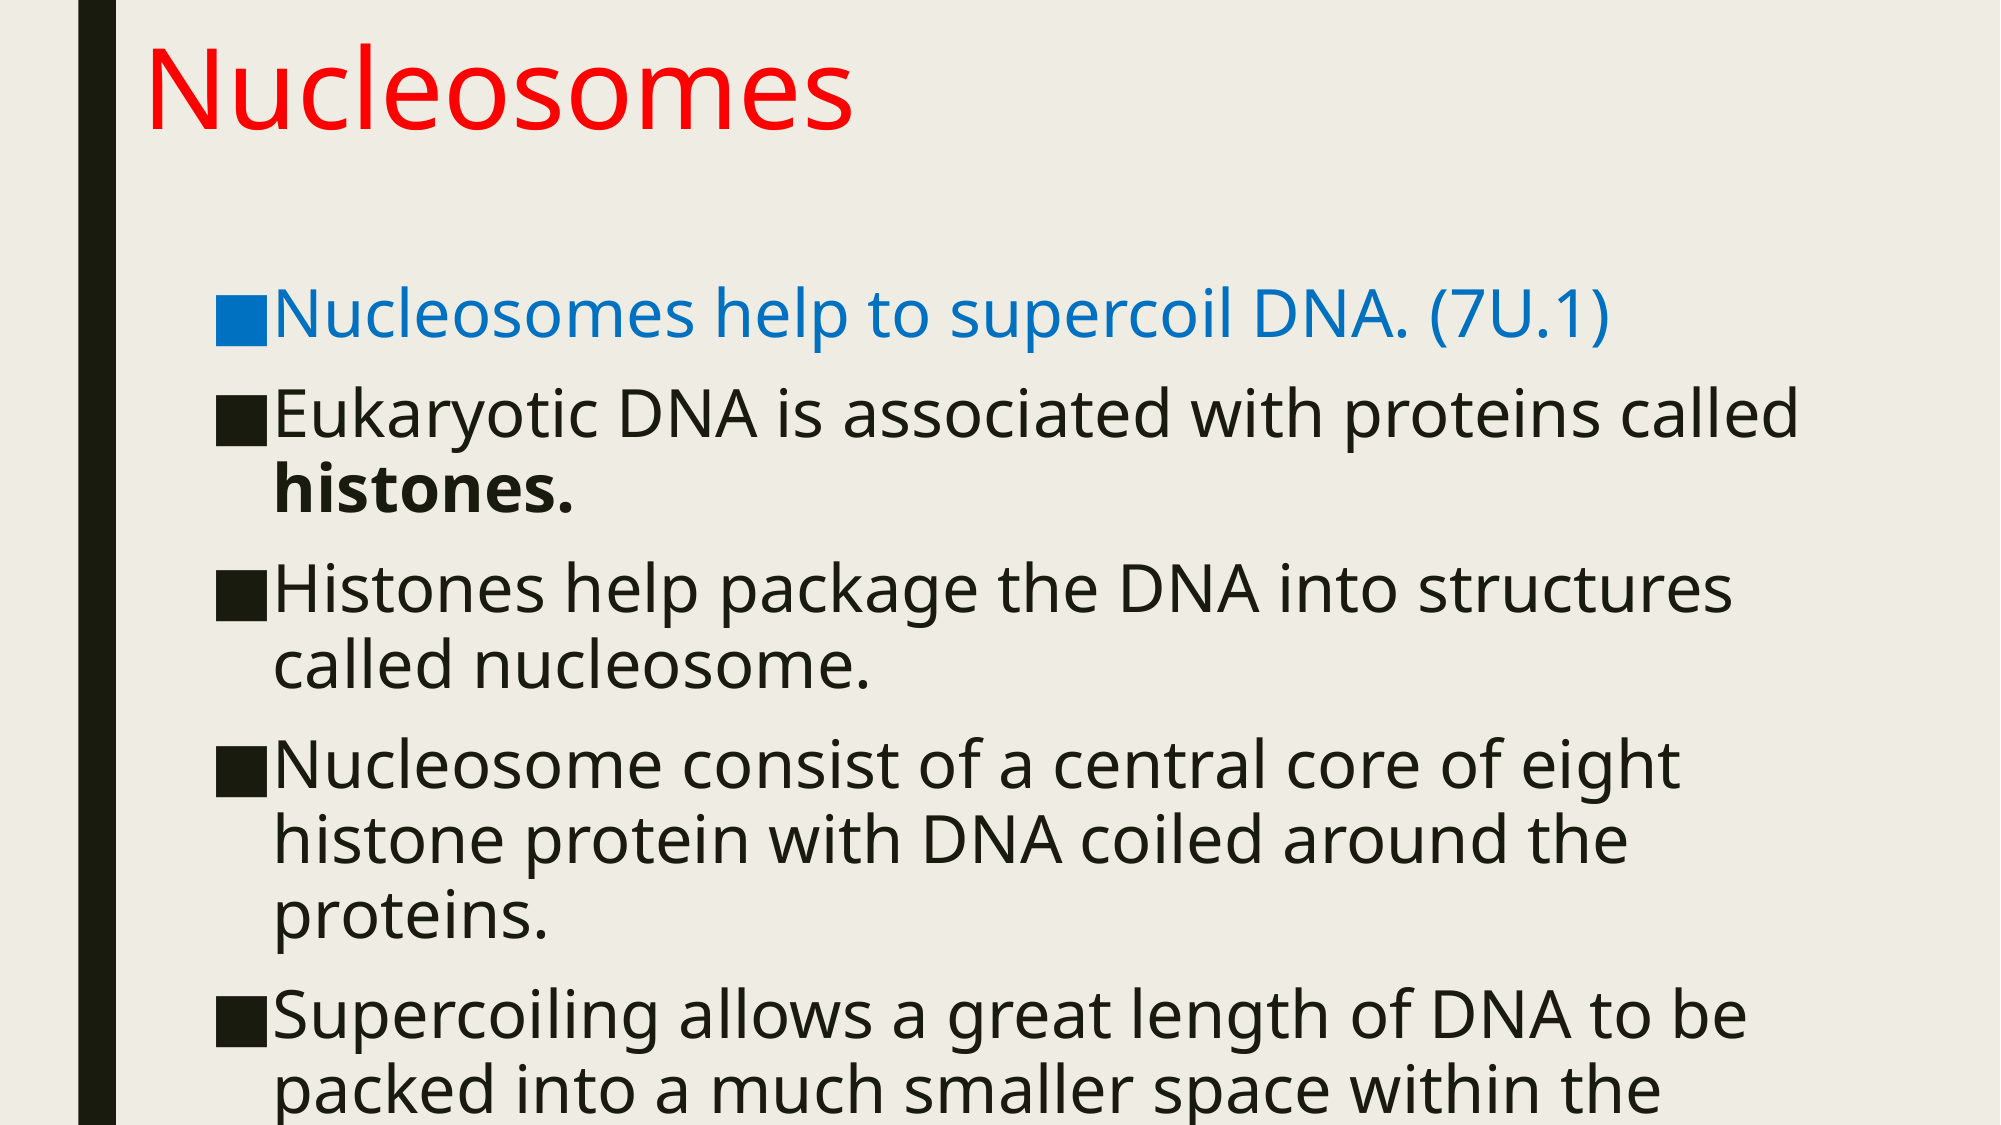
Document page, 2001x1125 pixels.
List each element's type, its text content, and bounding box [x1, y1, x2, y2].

title Nucleosomes [127, 26, 1703, 271]
list Nucleosomes help to supercoil DNA. (7U.1) Eukaryotic DNA is associated with proteins called histones. Histones help package the DNA into structures called nucleosome. Nucleosome consist of a central core of eight histone protein with DNA coiled around the proteins. Supercoiling allows a great length of DNA to be packed into a much smaller space within the nucleus. [195, 270, 1875, 1080]
